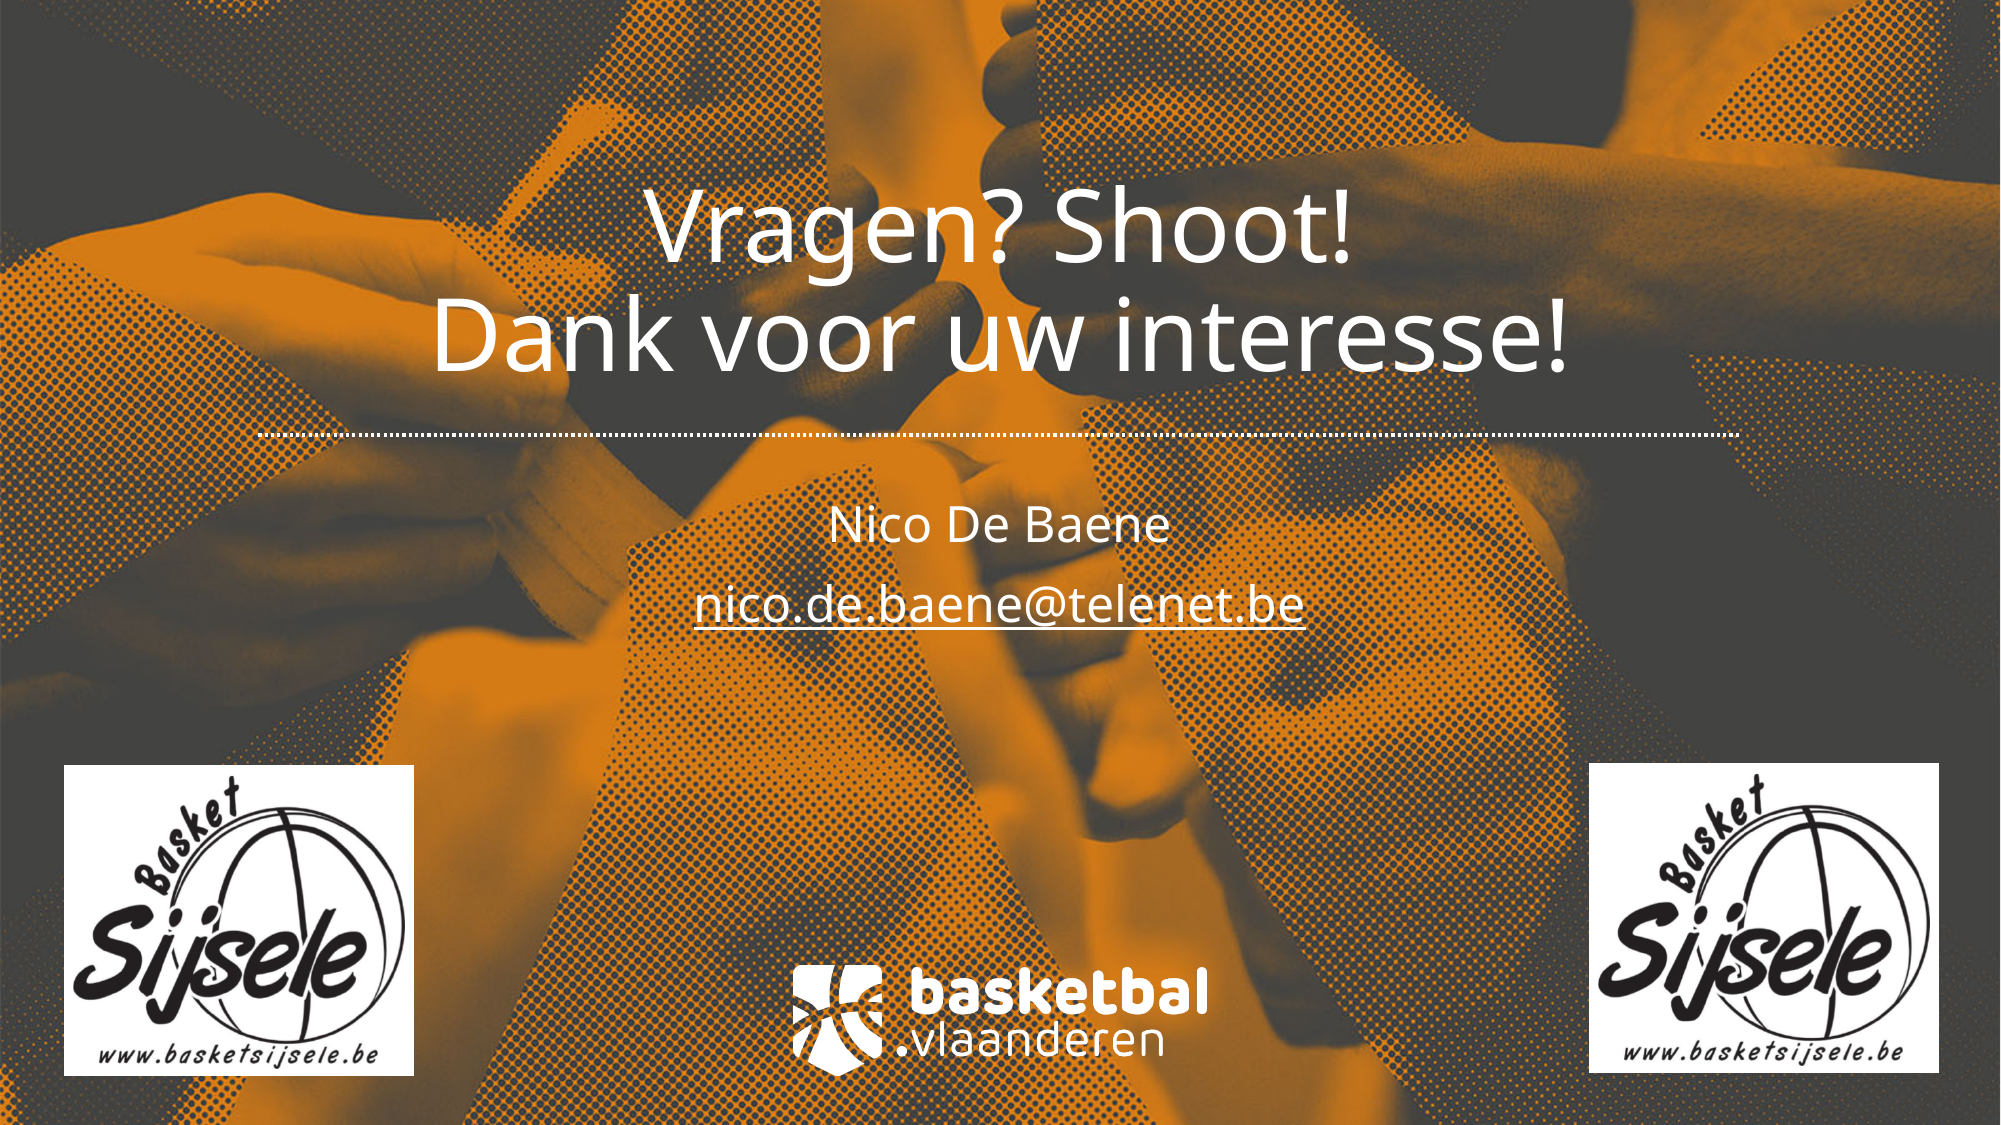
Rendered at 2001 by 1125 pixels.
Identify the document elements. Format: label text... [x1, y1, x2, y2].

subtitle Nico De Baene nico.de.baene@telenet.be [249, 491, 1750, 764]
picture [0, 0, 2001, 1125]
title Vragen? Shoot! Dank voor uw interesse! [249, 167, 1750, 402]
